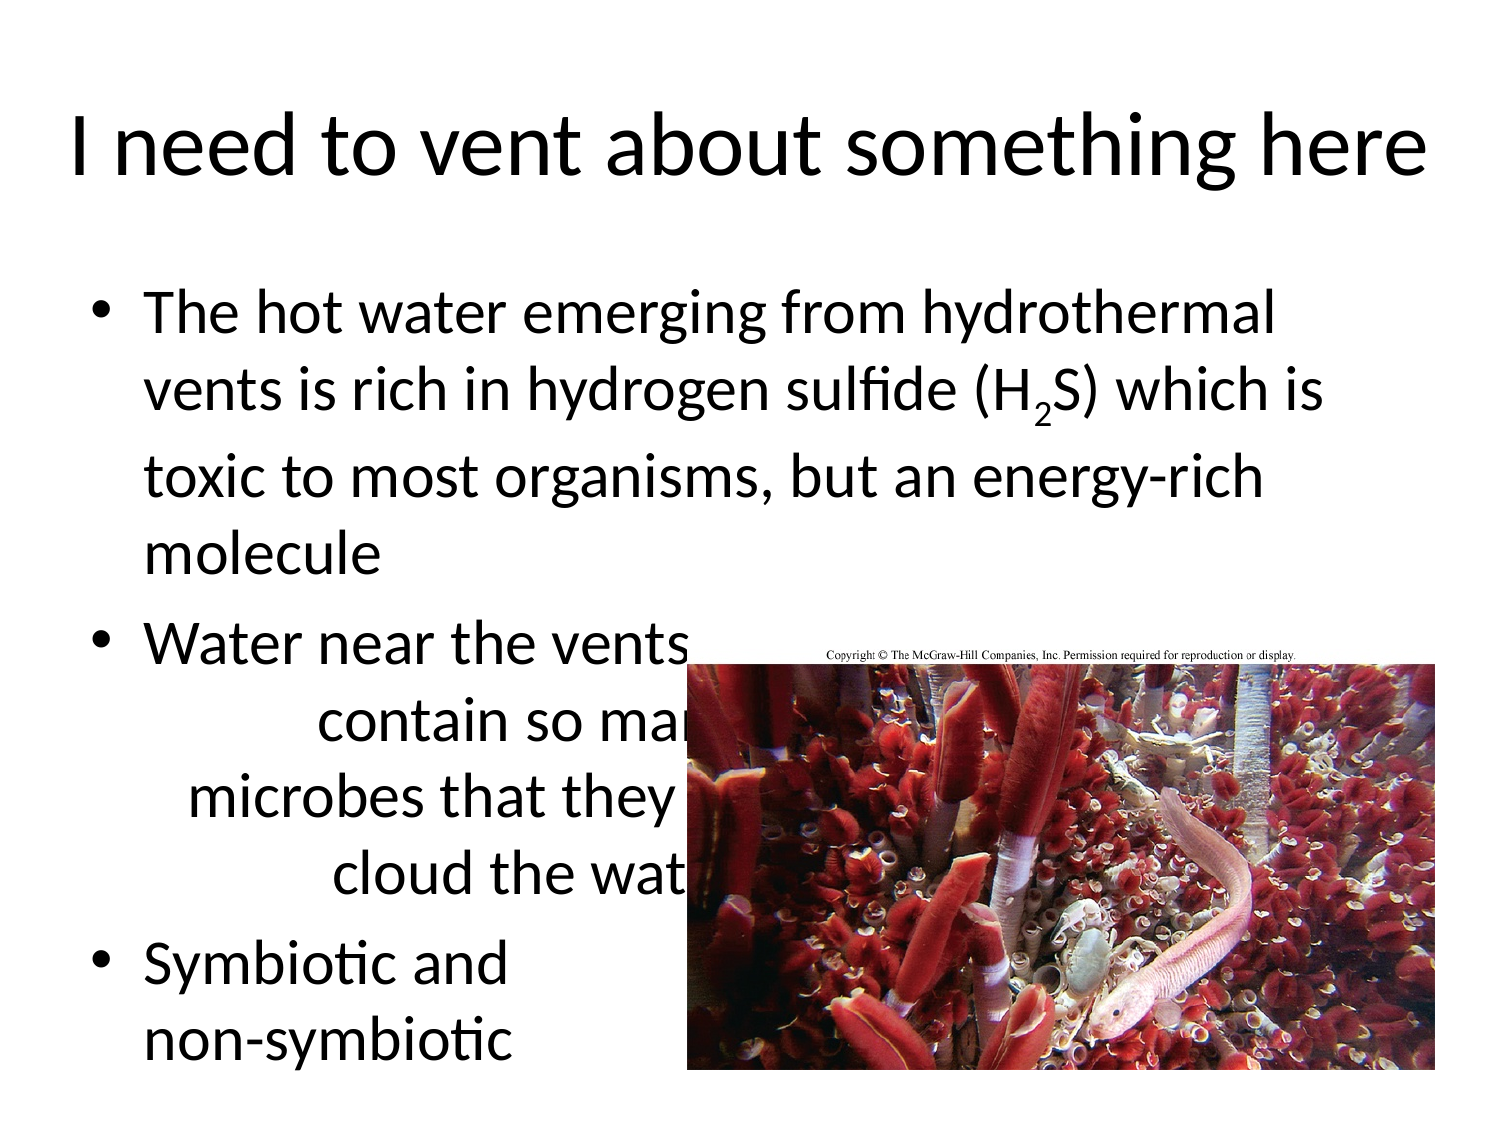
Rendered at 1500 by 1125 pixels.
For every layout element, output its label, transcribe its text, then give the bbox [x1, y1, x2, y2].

list The hot water emerging from hydrothermal vents is rich in hydrogen sulfide (H2S) which is toxic to most organisms, but an energy-rich molecule Water near the vents contain so many microbes that they cloud the water! Symbiotic and non-symbiotic [74, 262, 1426, 1088]
picture [687, 649, 1435, 1071]
title I need to vent about something here [0, 44, 1500, 233]
